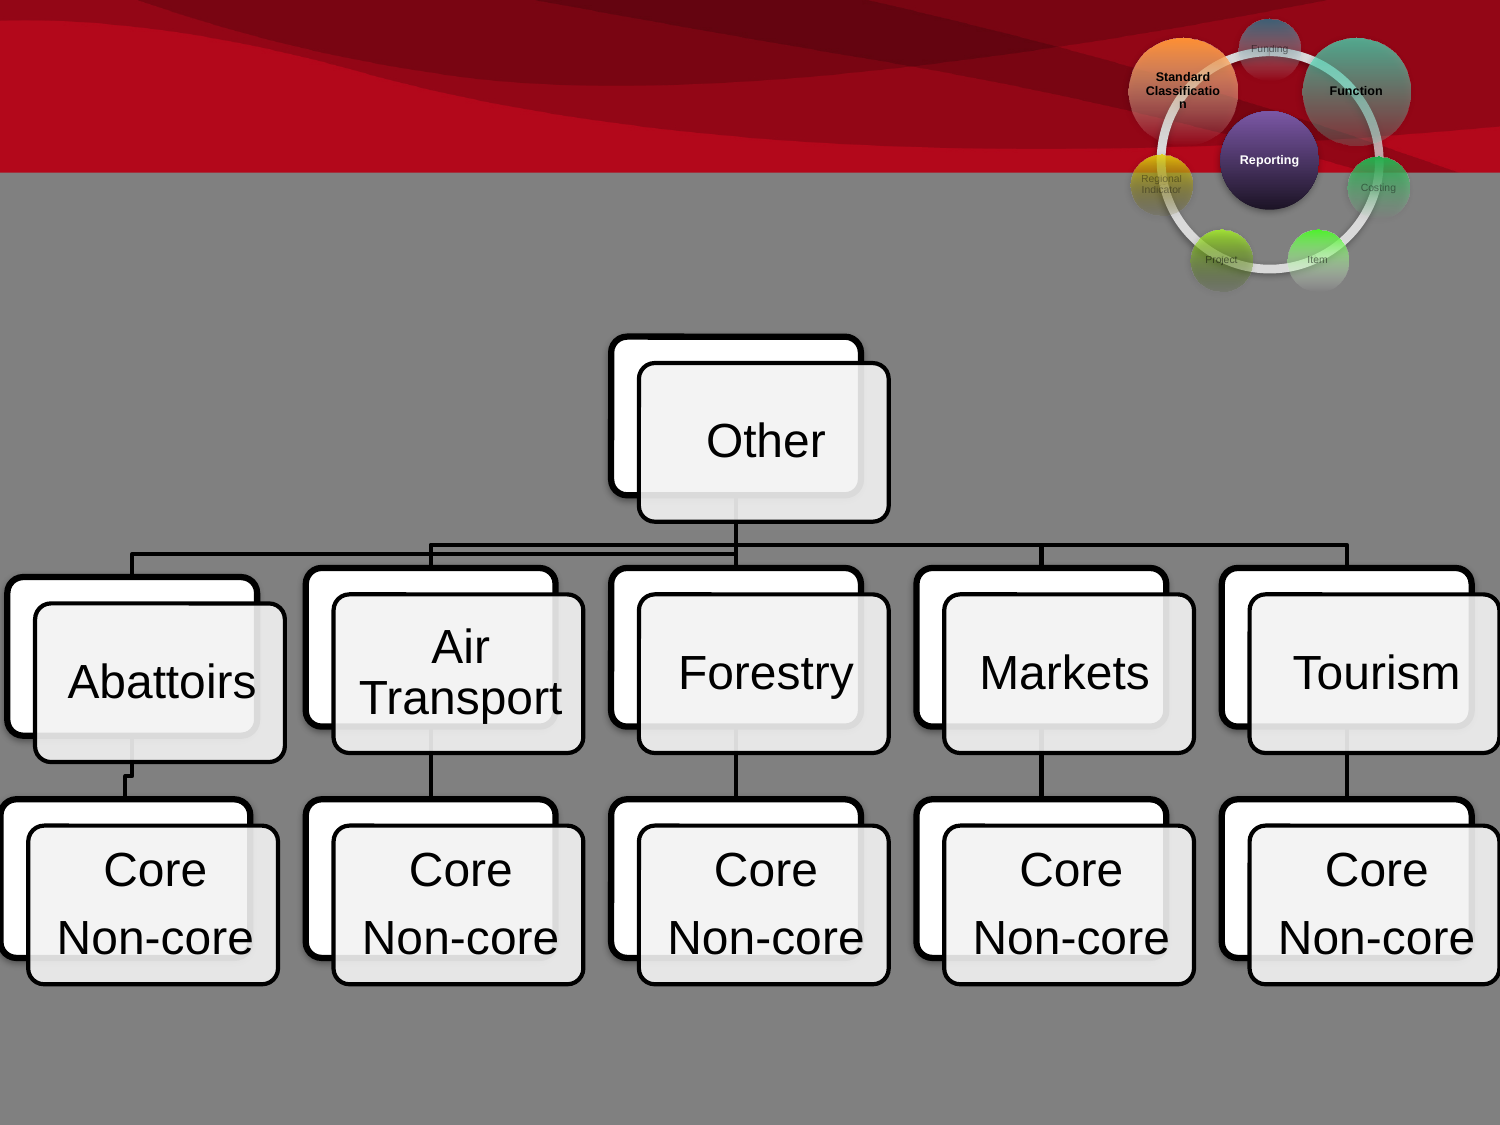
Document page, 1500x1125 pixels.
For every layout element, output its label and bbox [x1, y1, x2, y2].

text_box [0, 172, 1500, 1125]
text_box [1056, 18, 1483, 292]
picture [0, 0, 1500, 172]
